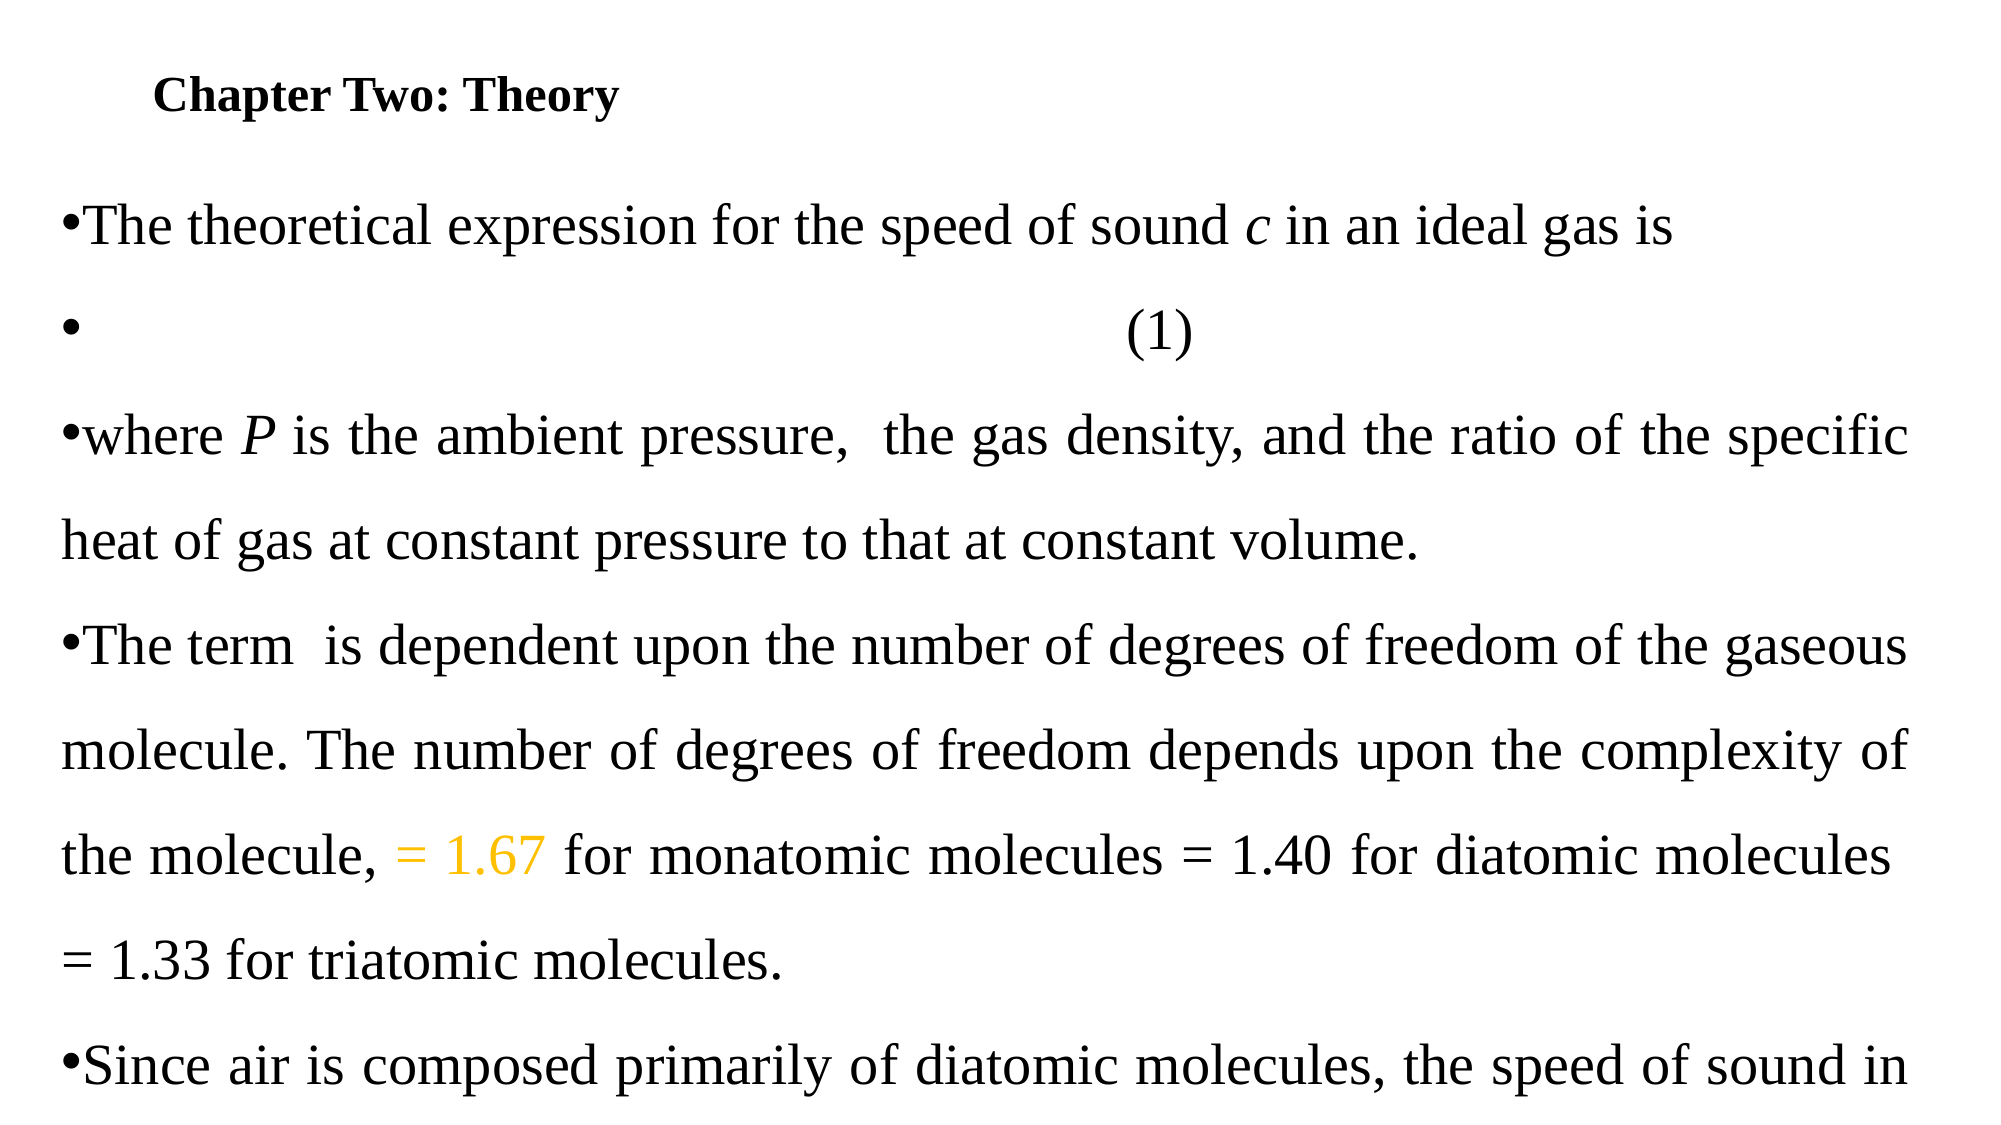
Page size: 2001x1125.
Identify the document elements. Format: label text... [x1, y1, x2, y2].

title Chapter Two: Theory [137, 59, 1863, 192]
